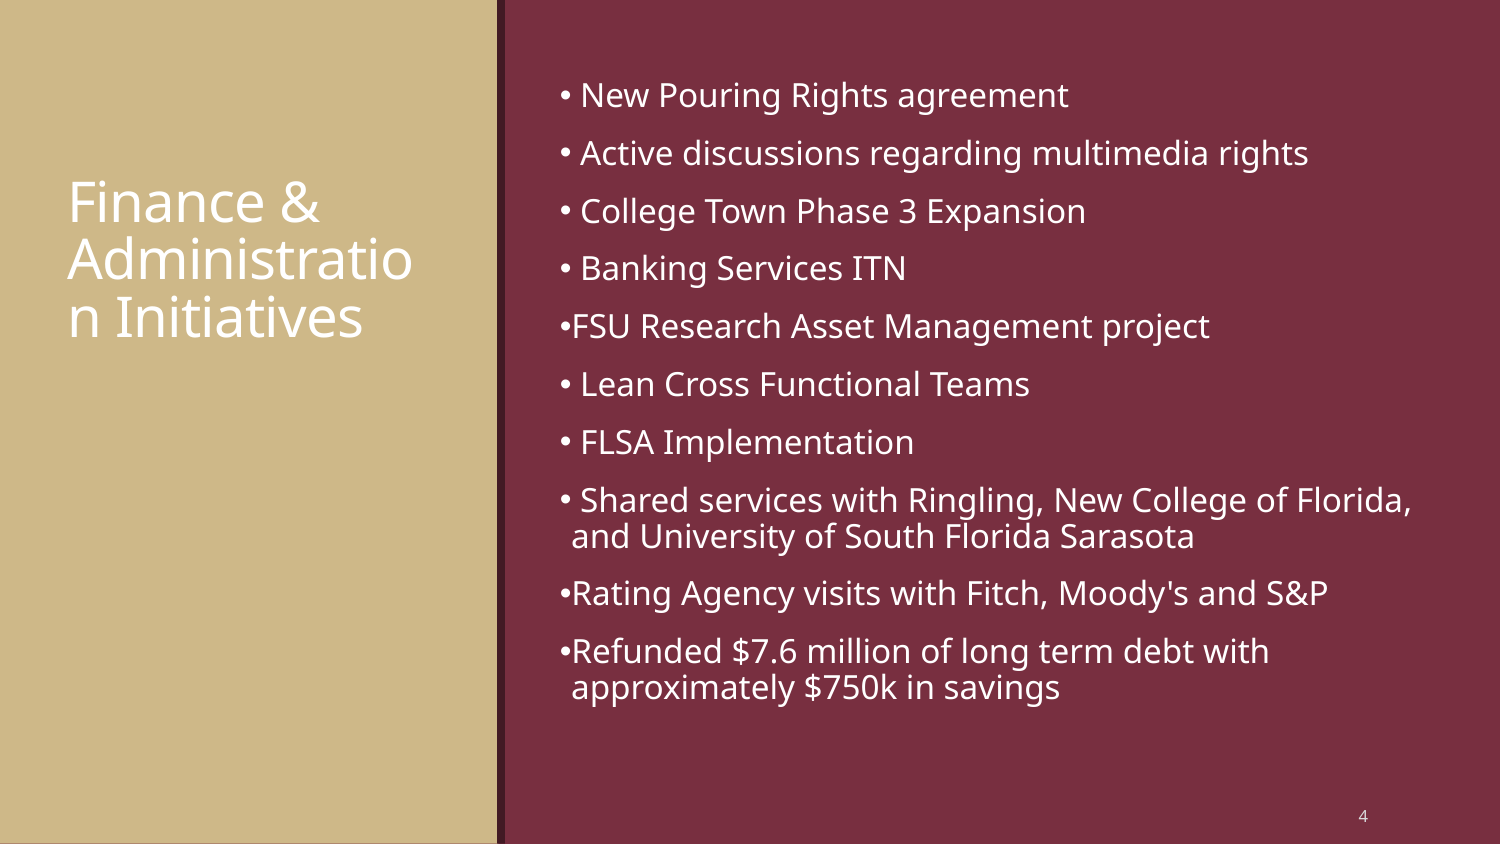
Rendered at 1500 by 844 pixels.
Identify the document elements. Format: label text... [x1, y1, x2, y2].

list New Pouring Rights agreement Active discussions regarding multimedia rights College Town Phase 3 Expansion Banking Services ITN FSU Research Asset Management project Lean Cross Functional Teams FLSA Implementation Shared services with Ringling, New College of Florida, and University of South Florida Sarasota Rating Agency visits with Fitch, Moody's and S&P Refunded $7.6 million of long term debt with approximately $750k in savings [559, 73, 1450, 795]
title Finance & Administration Initiatives [56, 73, 451, 355]
slide_number 4 [1218, 795, 1380, 840]
